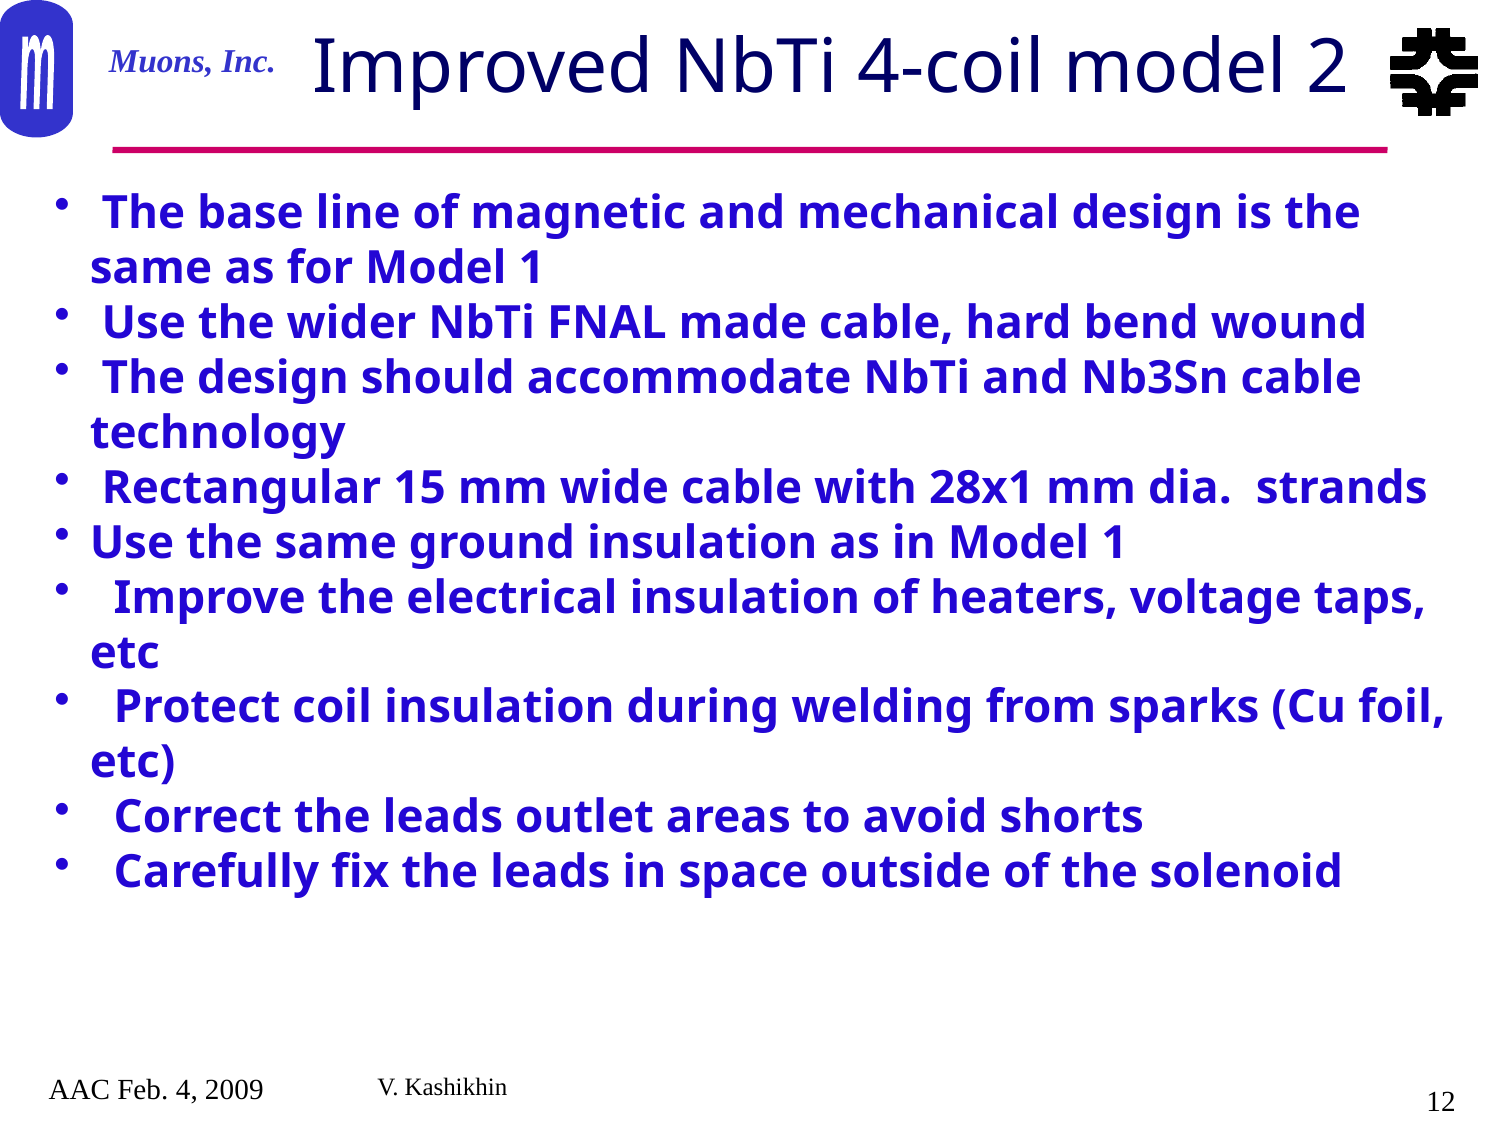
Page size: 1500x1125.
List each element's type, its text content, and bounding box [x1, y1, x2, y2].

text_box [24, 149, 1500, 174]
text_box The base line of magnetic and mechanical design is the same as for Model 1 Use the wider NbTi FNAL made cable, hard bend wound The design should accommodate NbTi and Nb3Sn cable technology Rectangular 15 mm wide cable with 28x1 mm dia. strands Use the same ground insulation as in Model 1 Improve the electrical insulation of heaters, voltage taps, etc Protect coil insulation during welding from sparks (Cu foil, etc) Correct the leads outlet areas to avoid shorts Carefully fix the leads in space outside of the solenoid [0, 174, 1500, 1010]
slide_number 12 [1187, 1074, 1500, 1125]
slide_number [0, 1062, 313, 1125]
title Improved NbTi 4-coil model 2 [287, 0, 1376, 126]
picture [1362, 0, 1500, 135]
footer V. Kashikhin [362, 1062, 1188, 1125]
